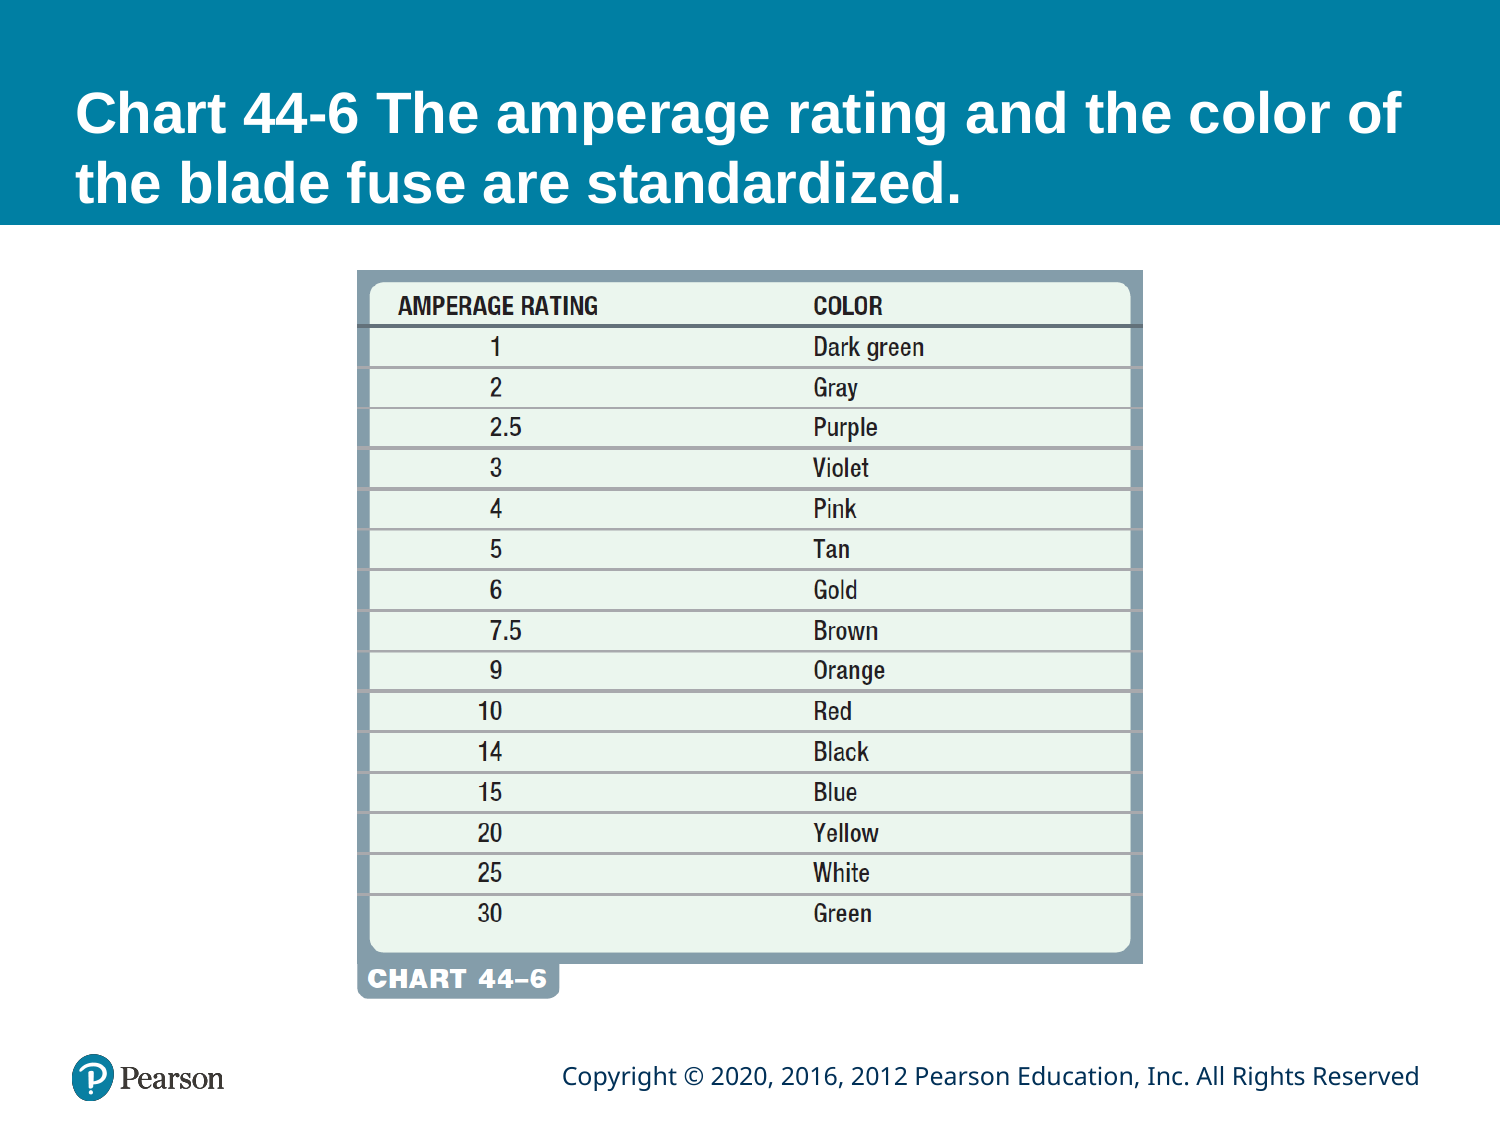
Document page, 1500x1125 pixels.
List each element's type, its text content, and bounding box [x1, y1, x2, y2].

picture [72, 1088, 83, 1101]
picture [80, 1063, 106, 1088]
title Chart 44-6 The amperage rating and the color of the blade fuse are standardized. [75, 35, 1425, 216]
picture [351, 262, 1149, 1006]
picture [98, 1054, 224, 1101]
picture [72, 1054, 87, 1070]
